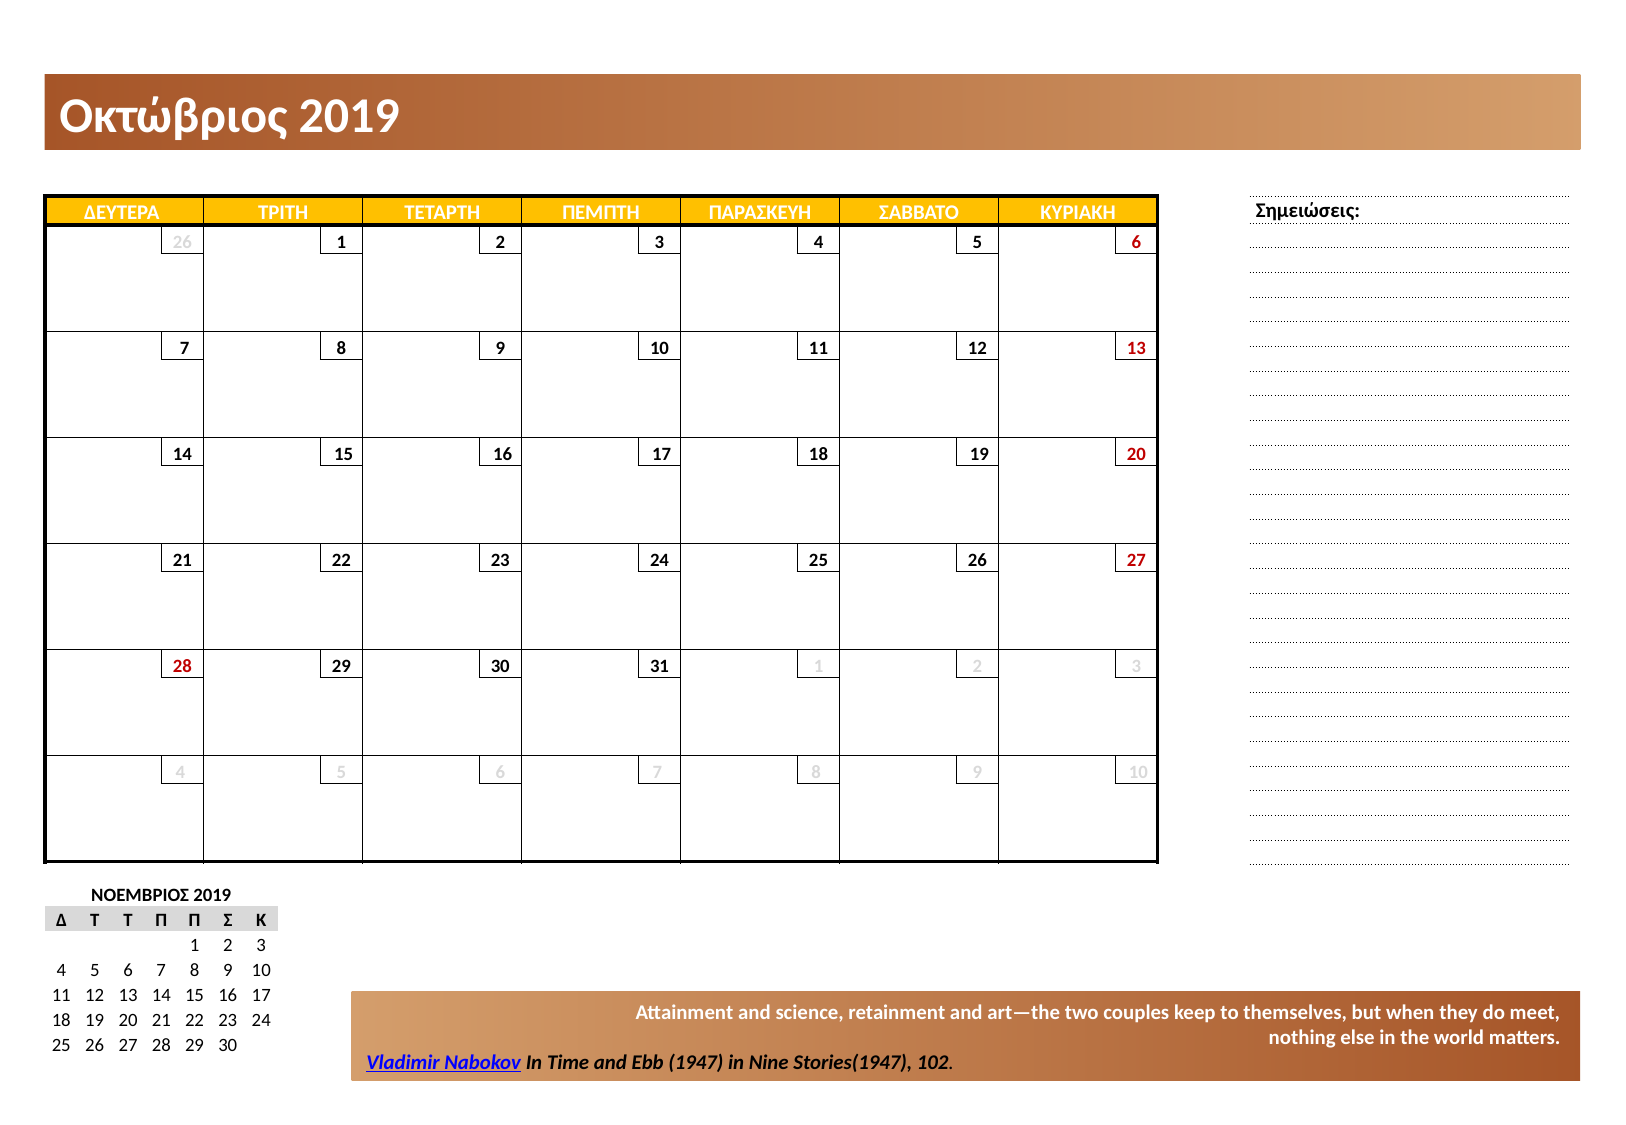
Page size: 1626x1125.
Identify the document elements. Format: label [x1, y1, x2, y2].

table_cell [162, 756, 203, 783]
table_cell [798, 332, 839, 359]
table_header [204, 198, 362, 223]
table_cell [47, 756, 203, 860]
table_cell [999, 332, 1156, 437]
table_cell [162, 544, 203, 571]
table_cell [639, 332, 680, 359]
table_cell [639, 227, 680, 253]
table_cell [522, 544, 680, 649]
table_cell [162, 438, 203, 465]
table_header [999, 198, 1156, 223]
table_cell [47, 332, 203, 437]
table_cell [204, 544, 362, 649]
table_cell [204, 438, 362, 543]
table_cell [639, 650, 680, 677]
table_cell [47, 438, 203, 543]
table_cell [480, 756, 521, 783]
table_cell [957, 756, 998, 783]
table_cell [47, 227, 203, 331]
table_cell [999, 544, 1156, 649]
table_cell [639, 438, 680, 465]
table_cell [321, 544, 362, 571]
table_cell [204, 332, 362, 437]
table_cell [321, 756, 362, 783]
table_cell [363, 227, 521, 331]
table_cell [522, 332, 680, 437]
table_cell [47, 544, 203, 649]
table_header [522, 198, 680, 223]
table_cell [480, 332, 521, 359]
table_cell [957, 650, 998, 677]
table_cell [321, 438, 362, 465]
table_cell [798, 438, 839, 465]
table_cell [840, 332, 998, 437]
table_cell [840, 438, 998, 543]
table_cell [162, 332, 203, 359]
table_cell [1116, 756, 1156, 783]
table_cell [798, 227, 839, 253]
table_cell [47, 650, 203, 755]
table_cell [1116, 438, 1156, 465]
table_cell [957, 332, 998, 359]
table_header [47, 198, 203, 223]
text_box [44, 74, 1581, 150]
table_cell [363, 544, 521, 649]
table_cell [681, 756, 839, 860]
table_cell [957, 438, 998, 465]
table_cell [522, 650, 680, 755]
table_cell [321, 650, 362, 677]
table_cell [1116, 544, 1156, 571]
table_cell [321, 227, 362, 253]
table_cell [999, 650, 1156, 755]
table_cell [1250, 223, 1569, 865]
table_cell [522, 227, 680, 331]
table_cell [1116, 650, 1156, 677]
table_cell [840, 227, 998, 331]
table_cell [204, 227, 362, 331]
table_cell [363, 438, 521, 543]
table_cell [321, 332, 362, 359]
table_cell [957, 544, 998, 571]
table_cell [999, 756, 1156, 860]
table_cell [999, 438, 1156, 543]
table_cell [363, 332, 521, 437]
table_cell [162, 227, 203, 253]
table_header [681, 198, 839, 223]
table_cell [798, 756, 839, 783]
table_cell [681, 438, 839, 543]
table_cell [798, 544, 839, 571]
table_cell [363, 650, 521, 755]
table_header [840, 198, 998, 223]
table_header [363, 198, 521, 223]
table_cell [1116, 332, 1156, 359]
table_cell [639, 544, 680, 571]
table_cell [480, 438, 521, 465]
table_cell [480, 544, 521, 571]
table_cell [480, 227, 521, 253]
text_box [351, 991, 1581, 1081]
table_cell [1116, 227, 1156, 253]
table_cell [480, 650, 521, 677]
table_cell [840, 756, 998, 860]
table_cell [522, 438, 680, 543]
table_cell [522, 756, 680, 860]
table_cell [204, 756, 362, 860]
table_cell [957, 227, 998, 253]
table_cell [999, 227, 1156, 331]
table_cell [681, 227, 839, 331]
table_cell [162, 650, 203, 677]
table_cell [840, 650, 998, 755]
table_header [1250, 196, 1569, 223]
table_cell [45, 906, 278, 1081]
table_cell [681, 332, 839, 437]
table_cell [681, 650, 839, 755]
table_cell [204, 650, 362, 755]
table_header [45, 881, 278, 906]
table_cell [798, 650, 839, 677]
table_cell [681, 544, 839, 649]
table_cell [840, 544, 998, 649]
table_cell [363, 756, 521, 860]
table_cell [639, 756, 680, 783]
